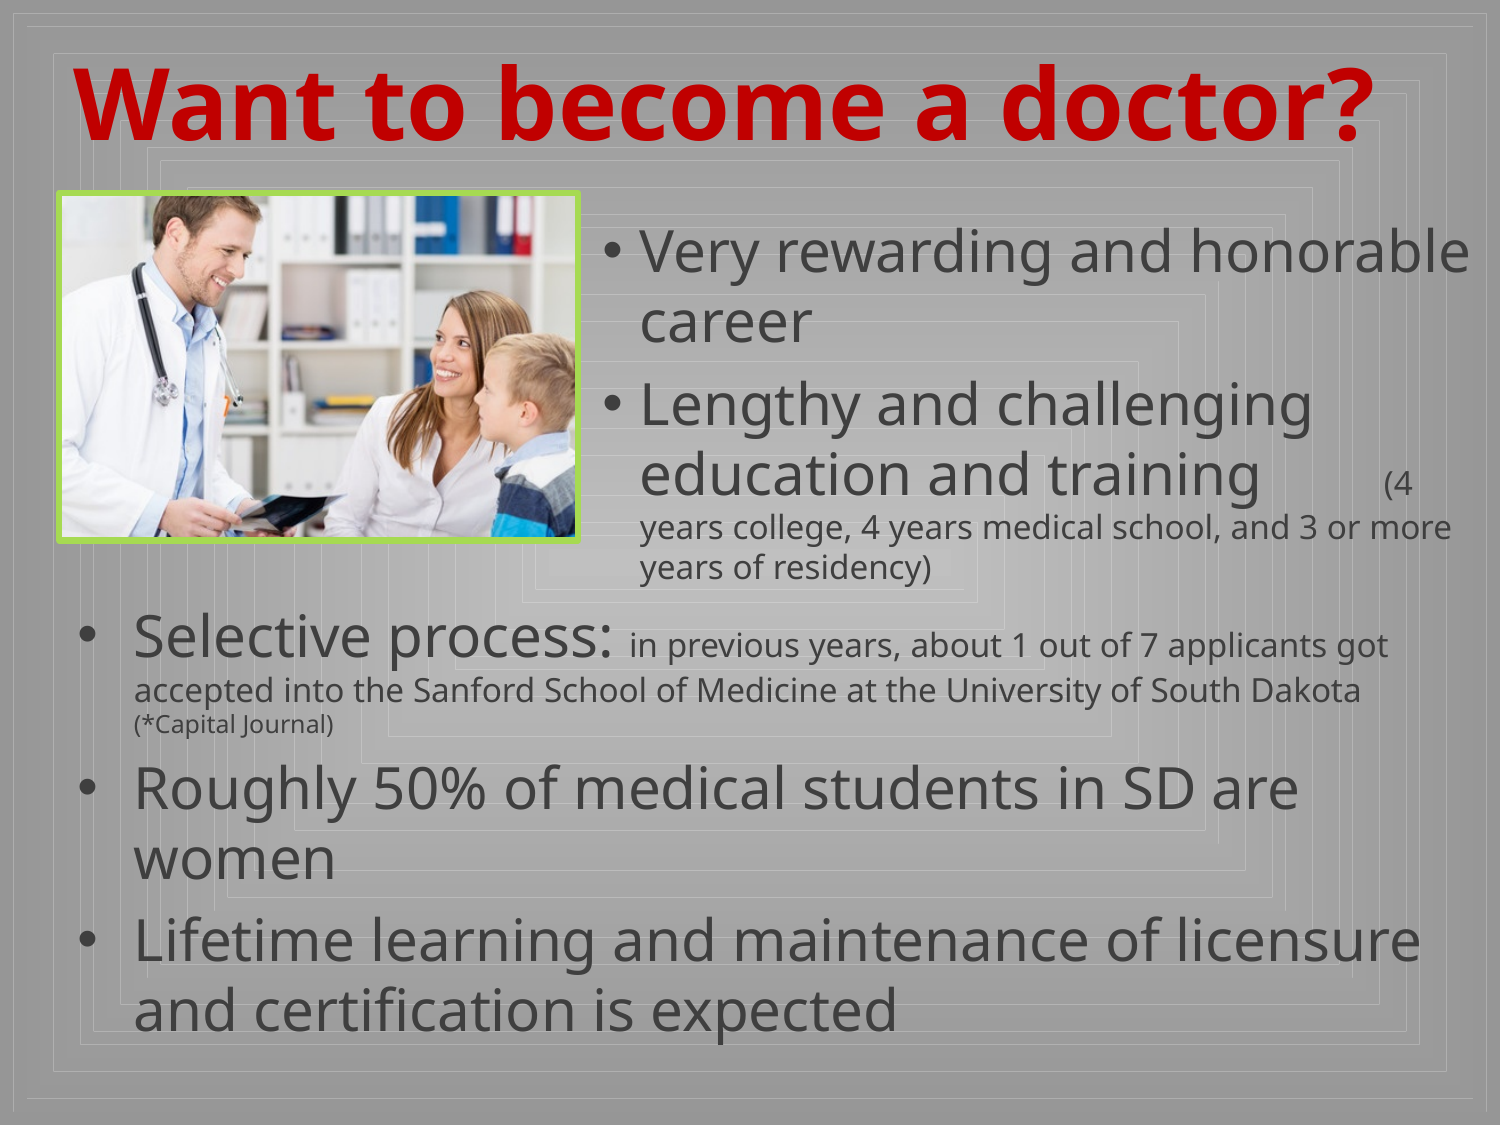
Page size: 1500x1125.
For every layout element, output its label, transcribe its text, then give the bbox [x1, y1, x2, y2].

list Very rewarding and honorable career Lengthy and challenging education and training (4 years college, 4 years medical school, and 3 or more years of residency) Selective process: in previous years, about 1 out of 7 applicants got accepted into the Sanford School of Medicine at the University of South Dakota (*Capital Journal) Roughly 50% of medical students in SD are women Lifetime learning and maintenance of licensure and certification is expected [62, 207, 1488, 1058]
picture [503, 532, 513, 538]
title Want to become a doctor? [50, 6, 1400, 194]
picture [62, 195, 576, 538]
